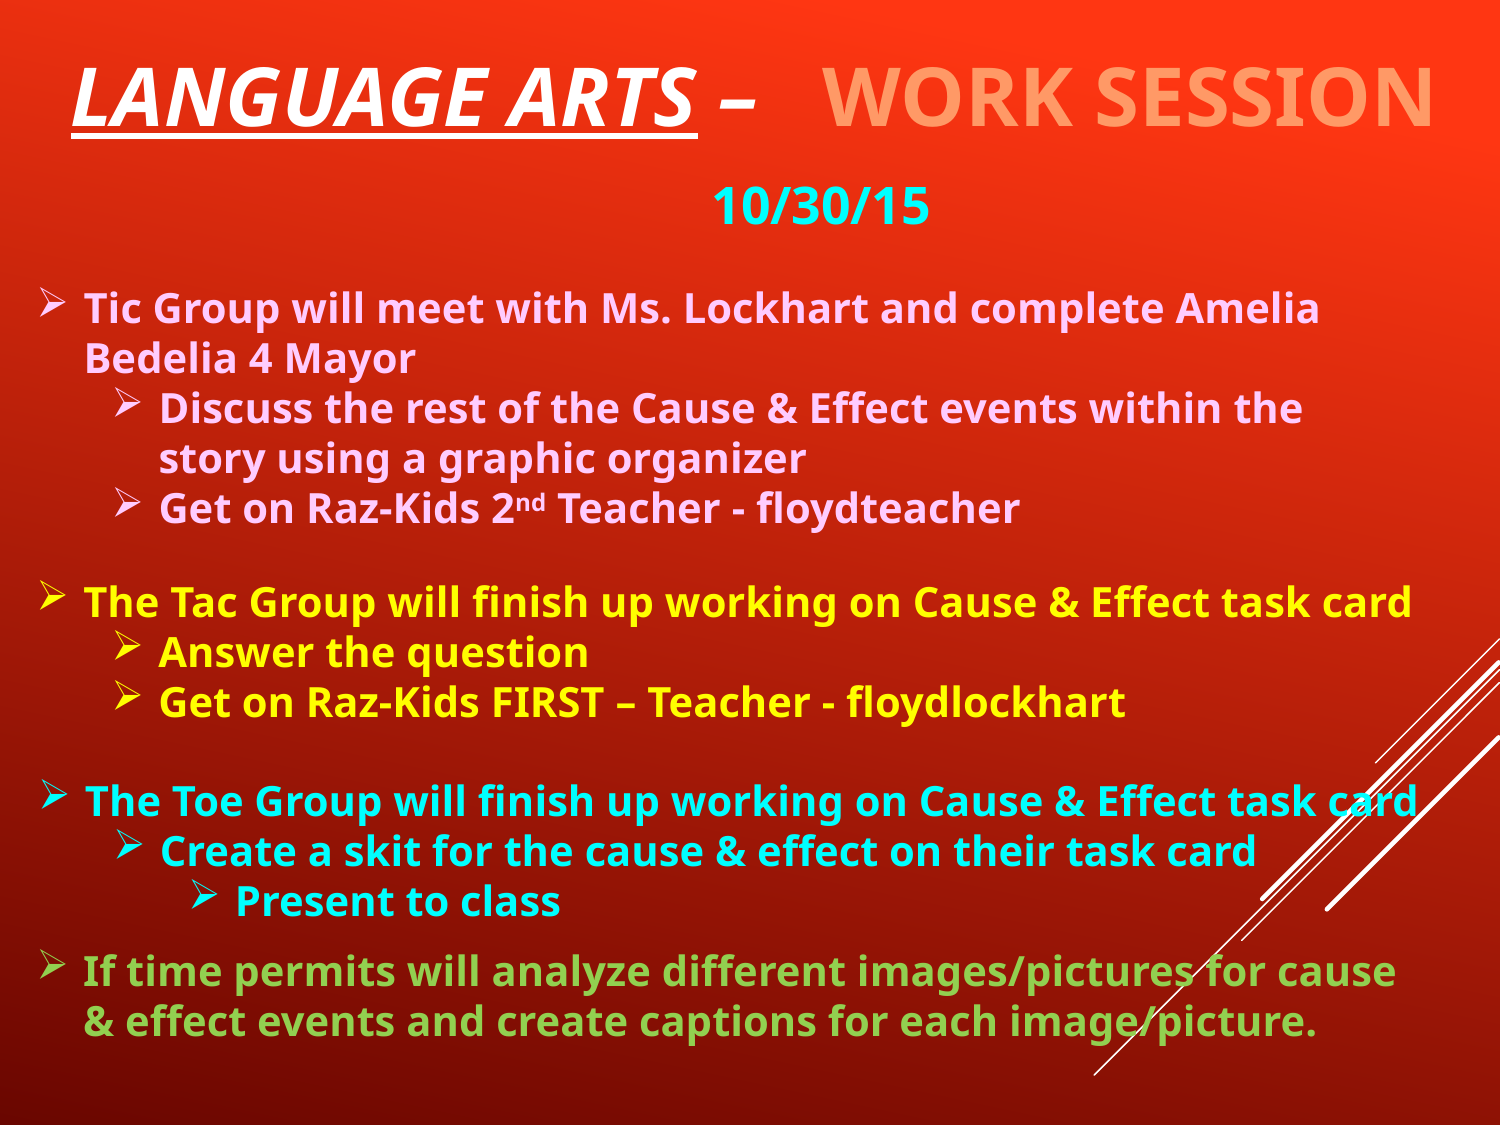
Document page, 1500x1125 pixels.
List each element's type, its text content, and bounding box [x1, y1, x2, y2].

text_box Tic Group will meet with Ms. Lockhart and complete Amelia Bedelia 4 Mayor Discuss the rest of the Cause & Effect events within the story using a graphic organizer Get on Raz-Kids 2nd Teacher - floydteacher [21, 274, 1397, 568]
text_box If time permits will analyze different images/pictures for cause & effect events and create captions for each image/picture. [21, 936, 1434, 1052]
text_box The Toe Group will finish up working on Cause & Effect task card Create a skit for the cause & effect on their task card Present to class [23, 767, 1487, 932]
title Language Arts – Work Session 10/30/15 [9, 37, 1500, 250]
text_box The Tac Group will finish up working on Cause & Effect task card Answer the question Get on Raz-Kids FIRST – Teacher - floydlockhart [21, 568, 1447, 783]
